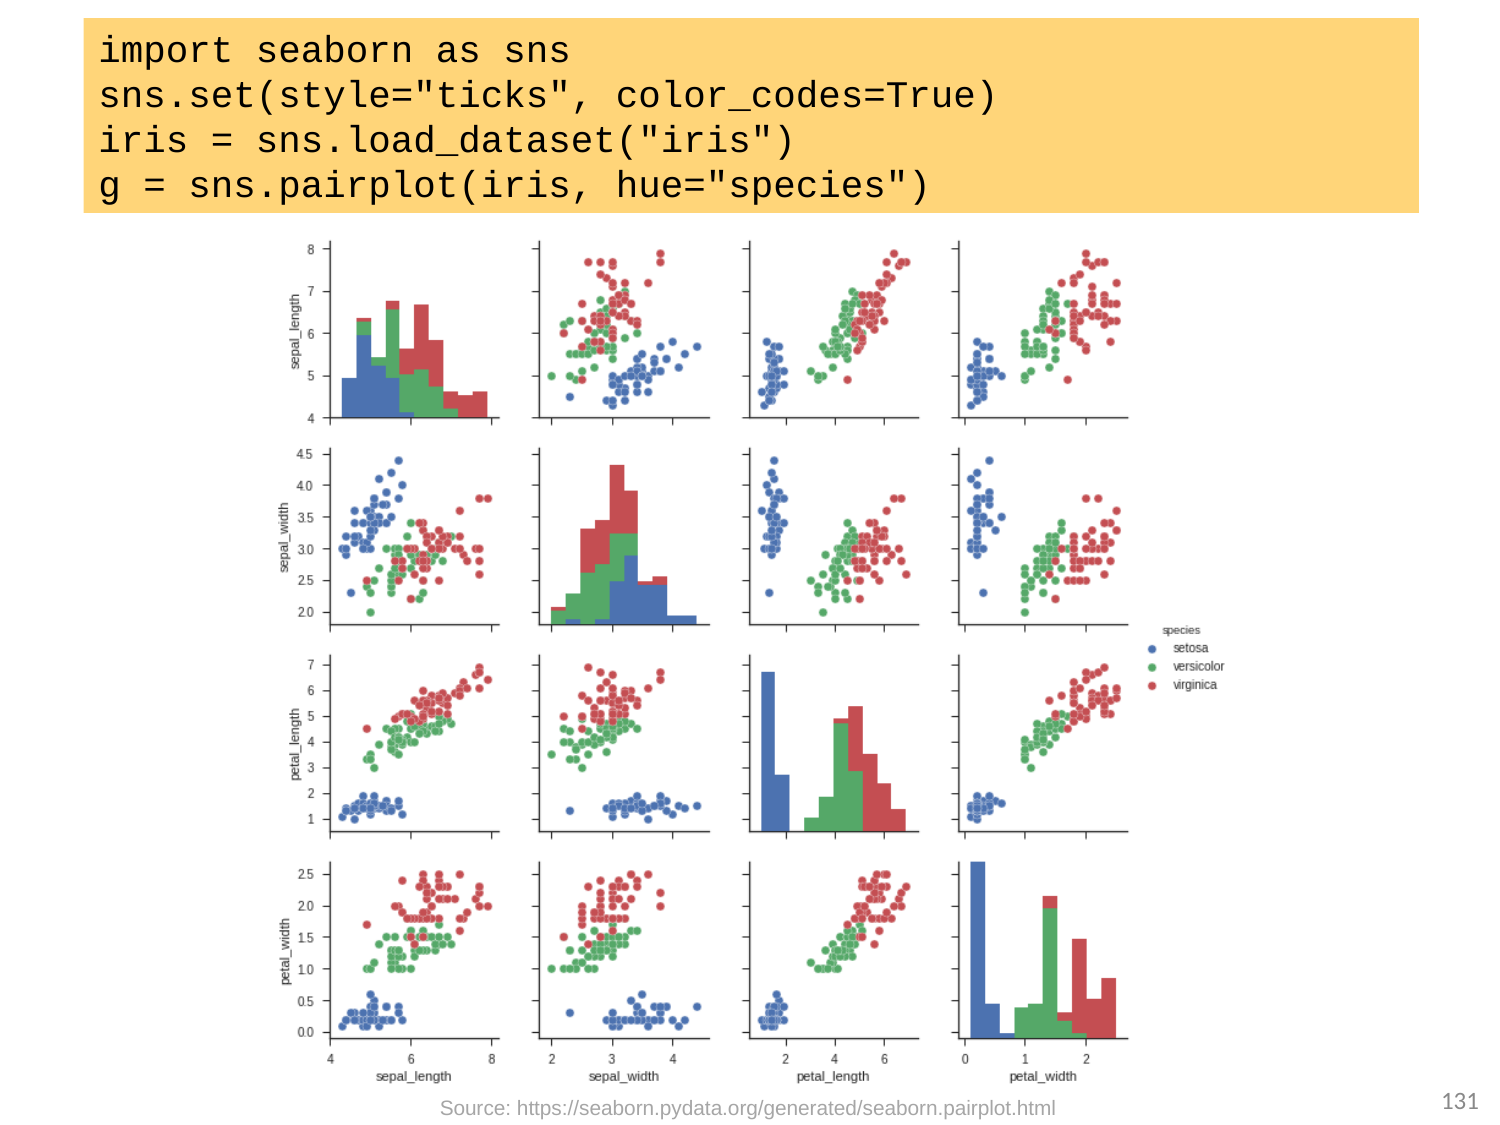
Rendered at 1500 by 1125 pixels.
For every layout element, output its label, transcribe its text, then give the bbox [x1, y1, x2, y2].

slide_number 131 [1241, 1069, 1495, 1125]
text_box import seaborn as sns sns.set(style="ticks", color_codes=True) iris = sns.load_dataset("iris") g = sns.pairplot(iris, hue="species") [83, 18, 1419, 213]
text_box Source: https://seaborn.pydata.org/generated/seaborn.pairplot.html [235, 1086, 1261, 1125]
picture [271, 225, 1237, 1093]
